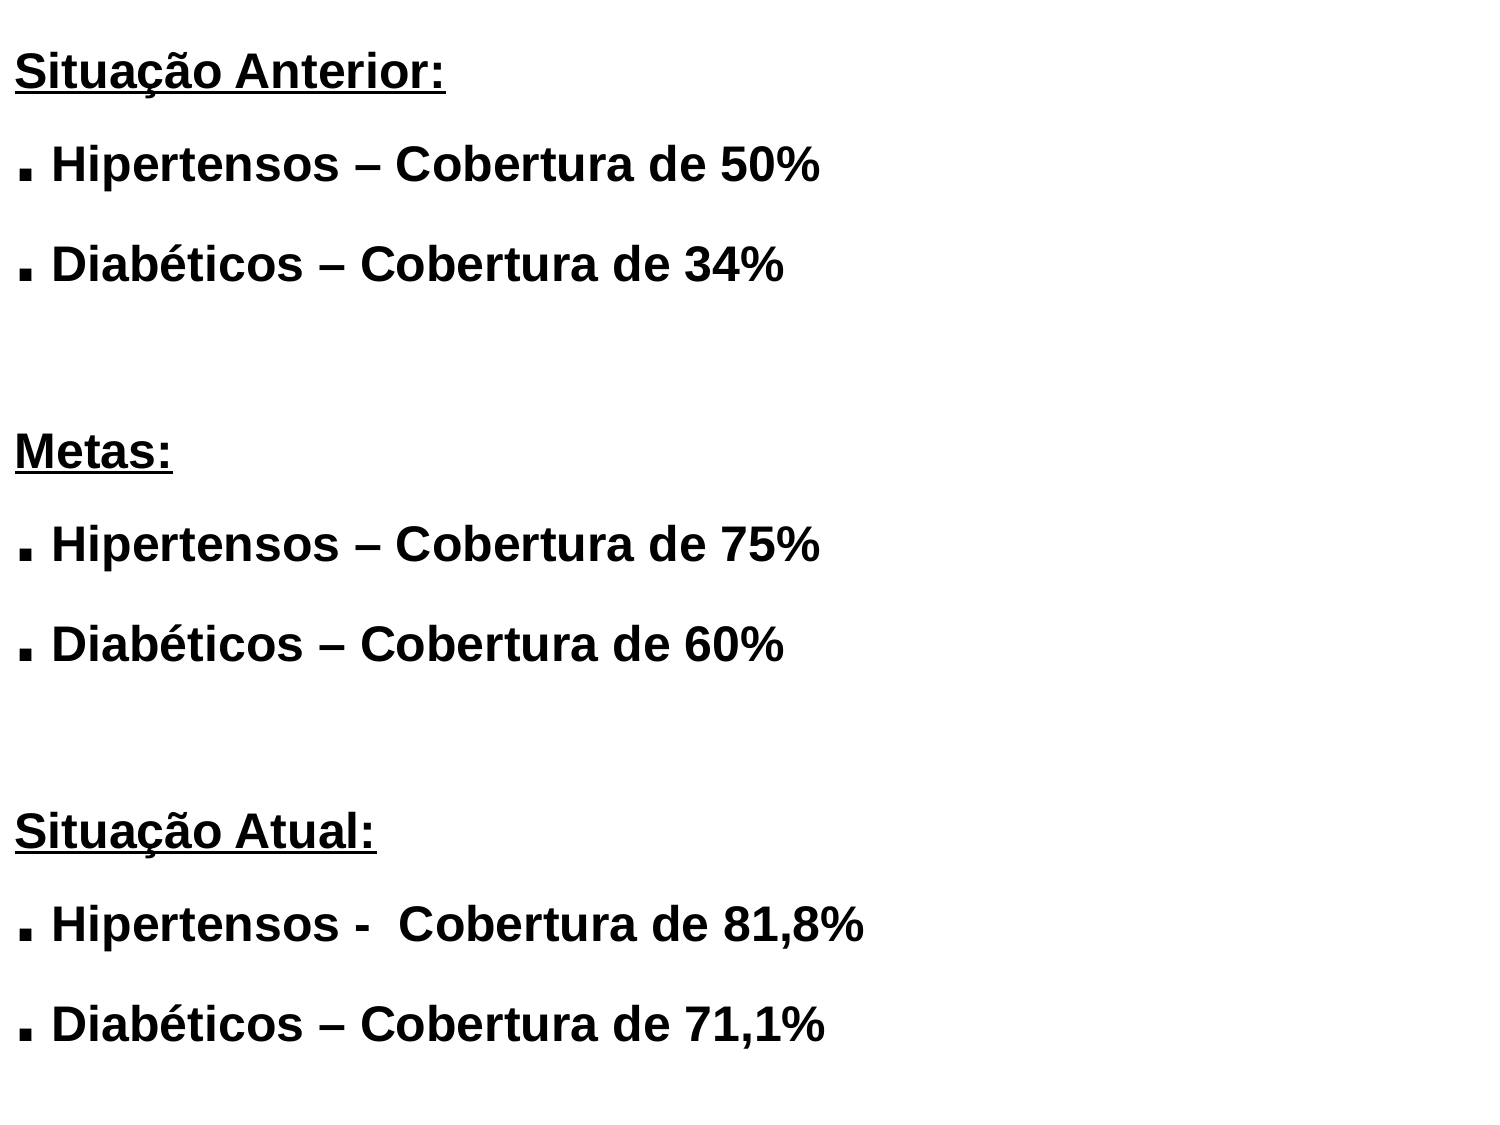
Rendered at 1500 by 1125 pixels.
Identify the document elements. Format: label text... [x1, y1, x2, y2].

text_box Situação Anterior: . Hipertensos – Cobertura de 50% . Diabéticos – Cobertura de 34% Metas: . Hipertensos – Cobertura de 75% . Diabéticos – Cobertura de 60% Situação Atual: . Hipertensos - Cobertura de 81,8% . Diabéticos – Cobertura de 71,1% [0, 30, 1500, 1066]
